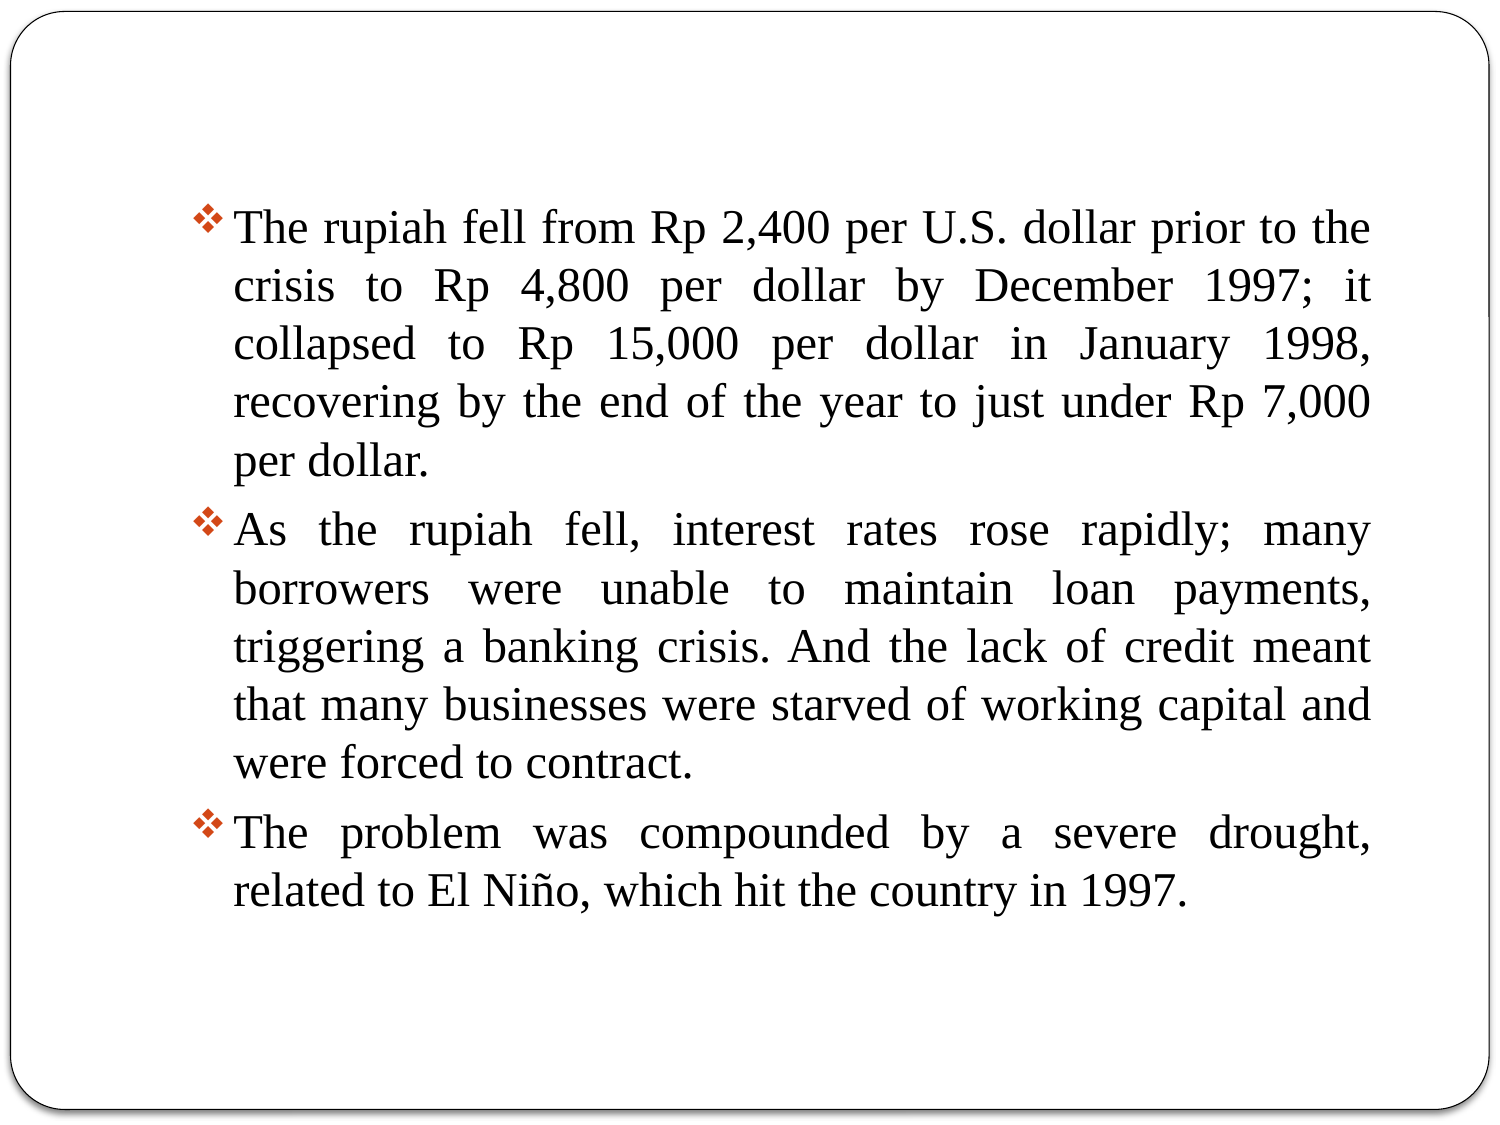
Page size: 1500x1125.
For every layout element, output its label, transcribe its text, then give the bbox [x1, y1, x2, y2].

list The rupiah fell from Rp 2,400 per U.S. dollar prior to the crisis to Rp 4,800 per dollar by December 1997; it collapsed to Rp 15,000 per dollar in January 1998, recovering by the end of the year to just under Rp 7,000 per dollar. As the rupiah fell, interest rates rose rapidly; many borrowers were unable to maintain loan payments, triggering a banking crisis. And the lack of credit meant that many businesses were starved of working capital and were forced to contract. The problem was compounded by a severe drought, related to El Niño, which hit the country in 1997. [174, 187, 1388, 925]
